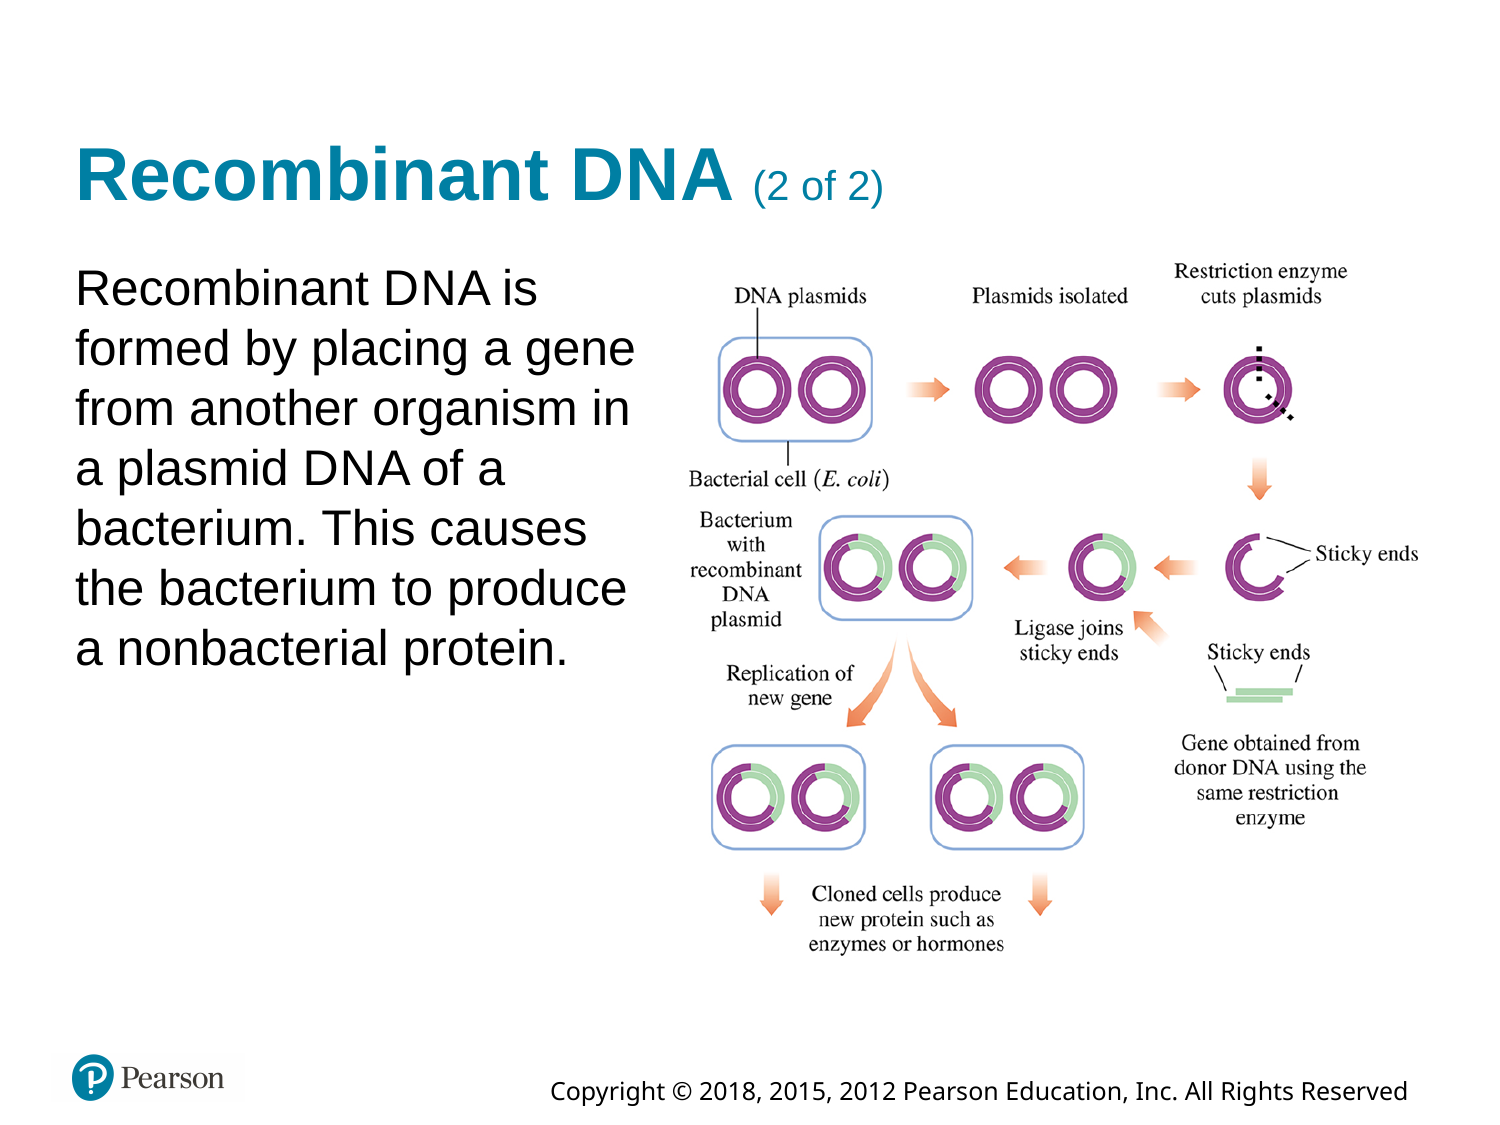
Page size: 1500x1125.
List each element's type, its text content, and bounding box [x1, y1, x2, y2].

list Recombinant D N A is formed by placing a gene from another organism in a plasmid D N A of a bacterium. This causes the bacterium to produce a nonbacterial protein. [75, 255, 660, 764]
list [681, 254, 1426, 957]
title Recombinant D N A (2 of 2) [75, 35, 1425, 216]
picture [51, 1053, 245, 1102]
